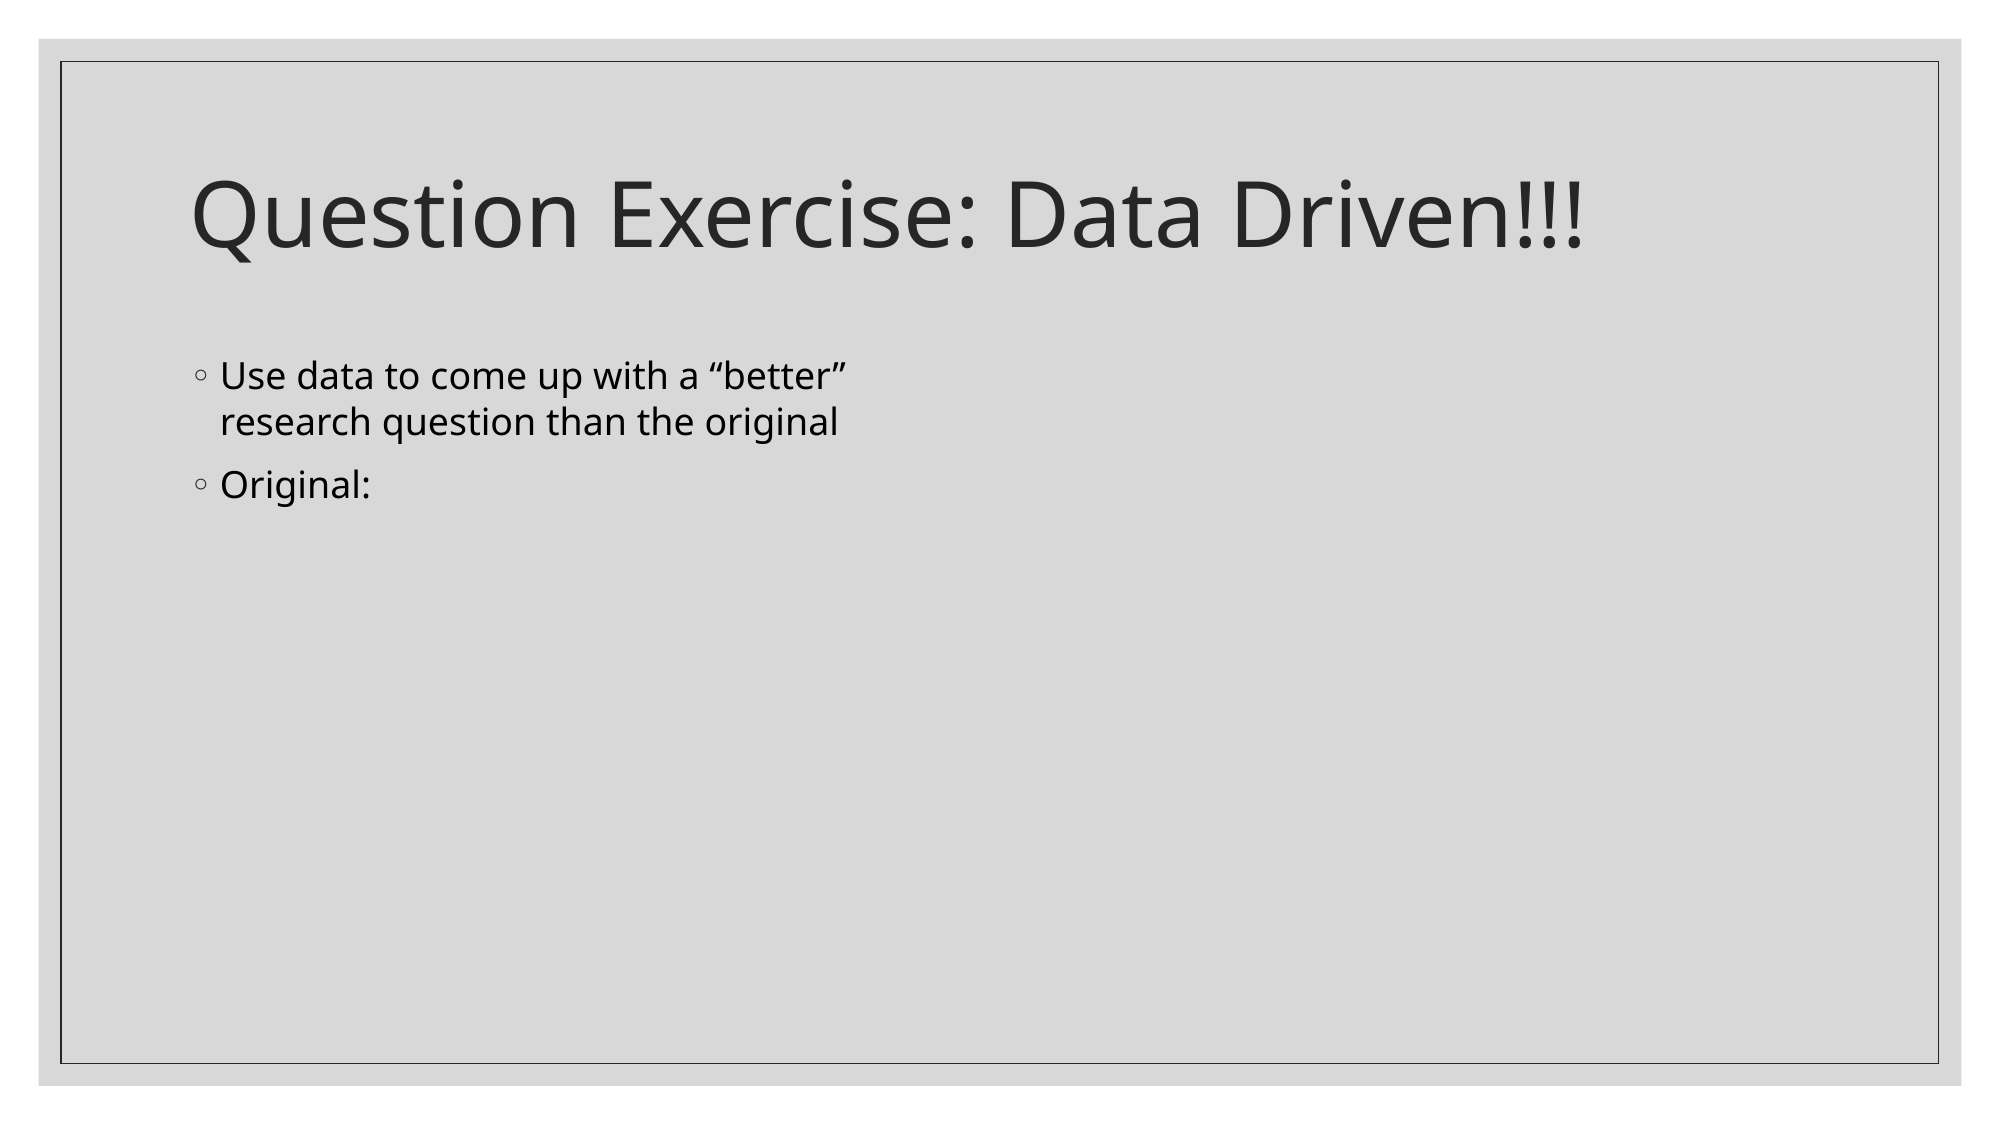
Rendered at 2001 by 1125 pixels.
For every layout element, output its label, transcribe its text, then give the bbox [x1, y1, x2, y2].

list Use data to come up with a “better” research question than the original Original: [174, 345, 940, 960]
title Question Exercise: Data Driven!!! [174, 105, 1825, 331]
